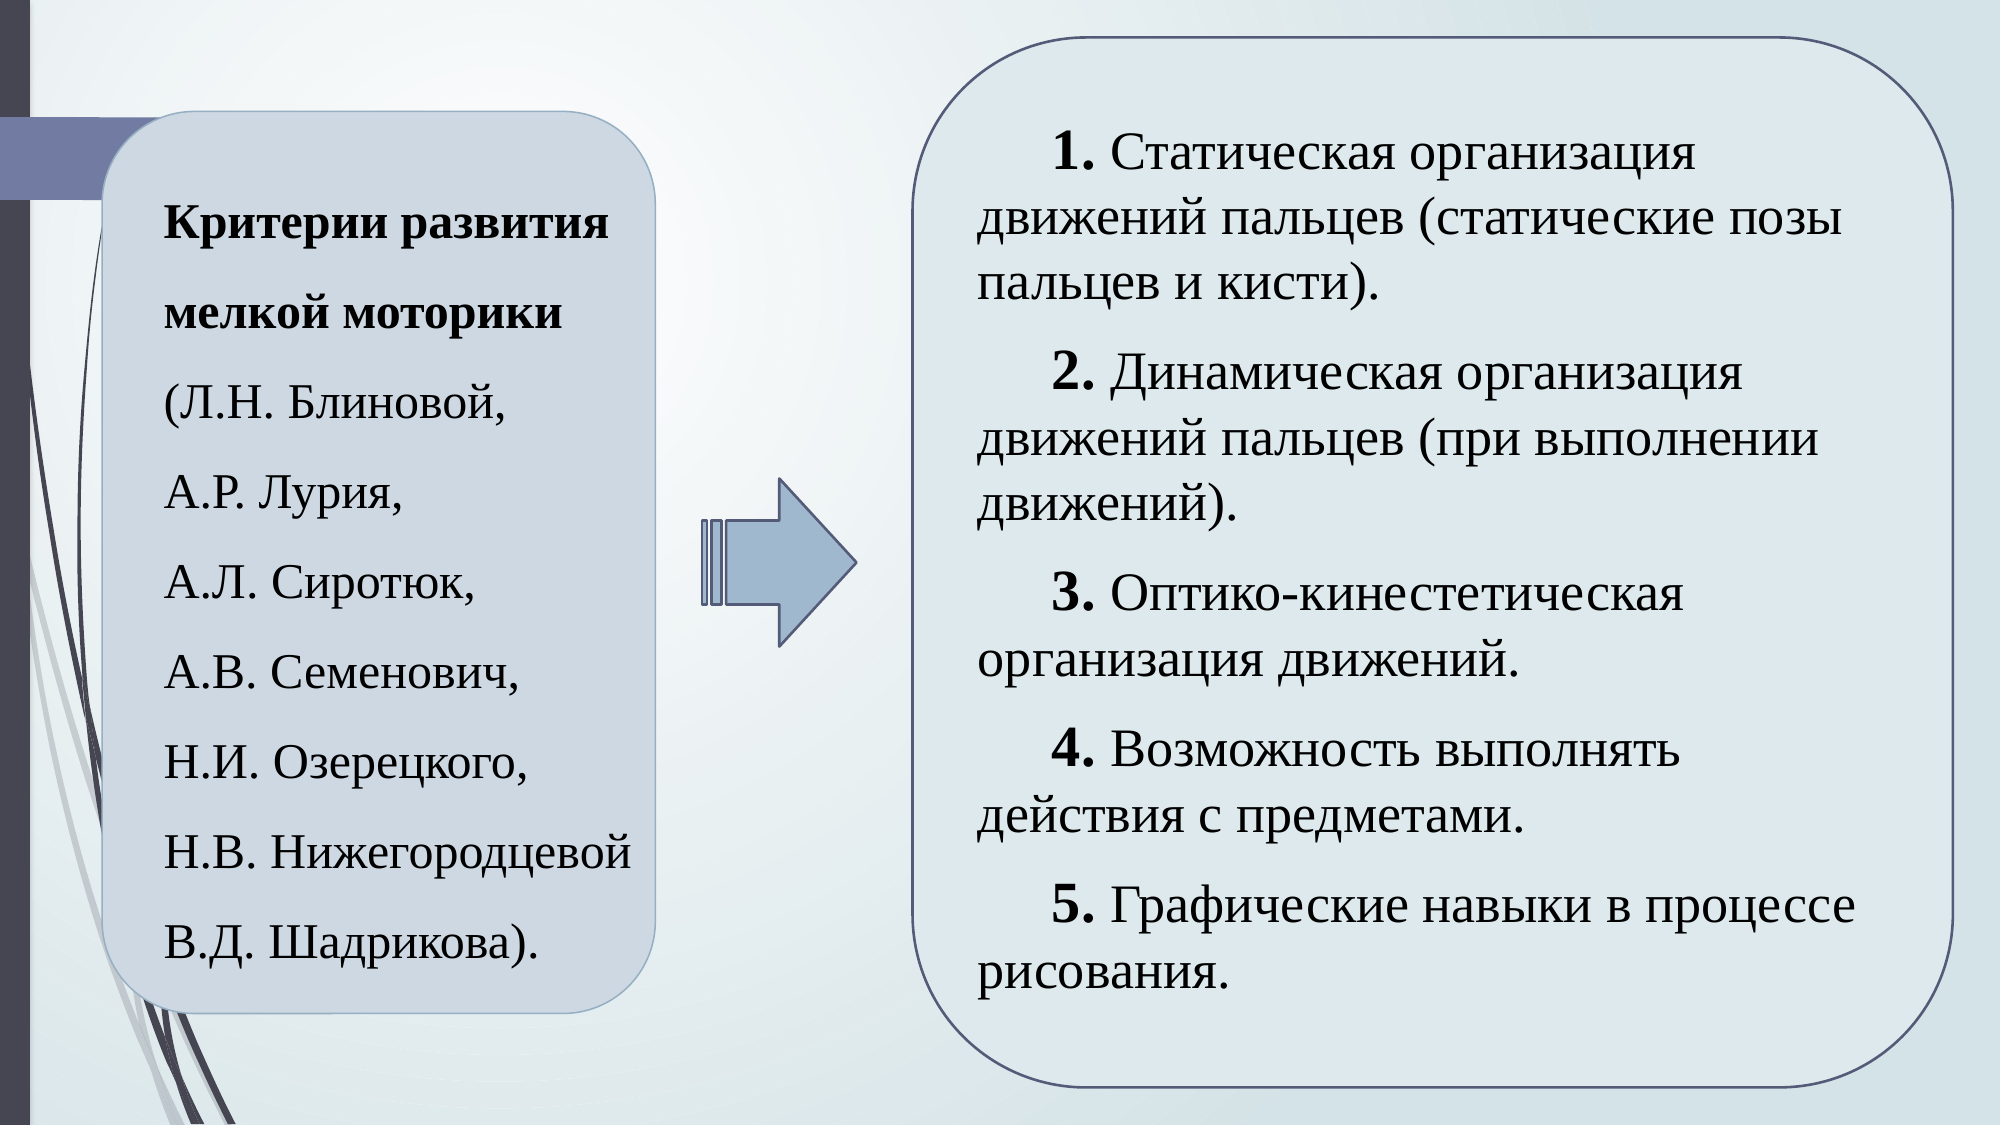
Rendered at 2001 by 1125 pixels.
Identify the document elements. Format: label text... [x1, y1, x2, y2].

text_box 1. Статическая организация движений пальцев (статические позы пальцев и кисти). 2. Динамическая организация движений пальцев (при выполнении движений). 3. Оптико-кинестетическая организация движений. 4. Возможность выполнять действия с предметами. 5. Графические навыки в процессе рисования. [911, 36, 1955, 1089]
text_box [701, 519, 708, 606]
text_box [710, 519, 723, 606]
text_box Критерии развития мелкой моторики (Л.Н. Блиновой, А.Р. Лурия, А.Л. Сиротюк, А.В. Семенович, Н.И. Озерецкого, Н.В. Нижегородцевой В.Д. Шадрикова). [148, 151, 656, 977]
text_box [101, 110, 640, 1015]
text_box [724, 477, 858, 648]
